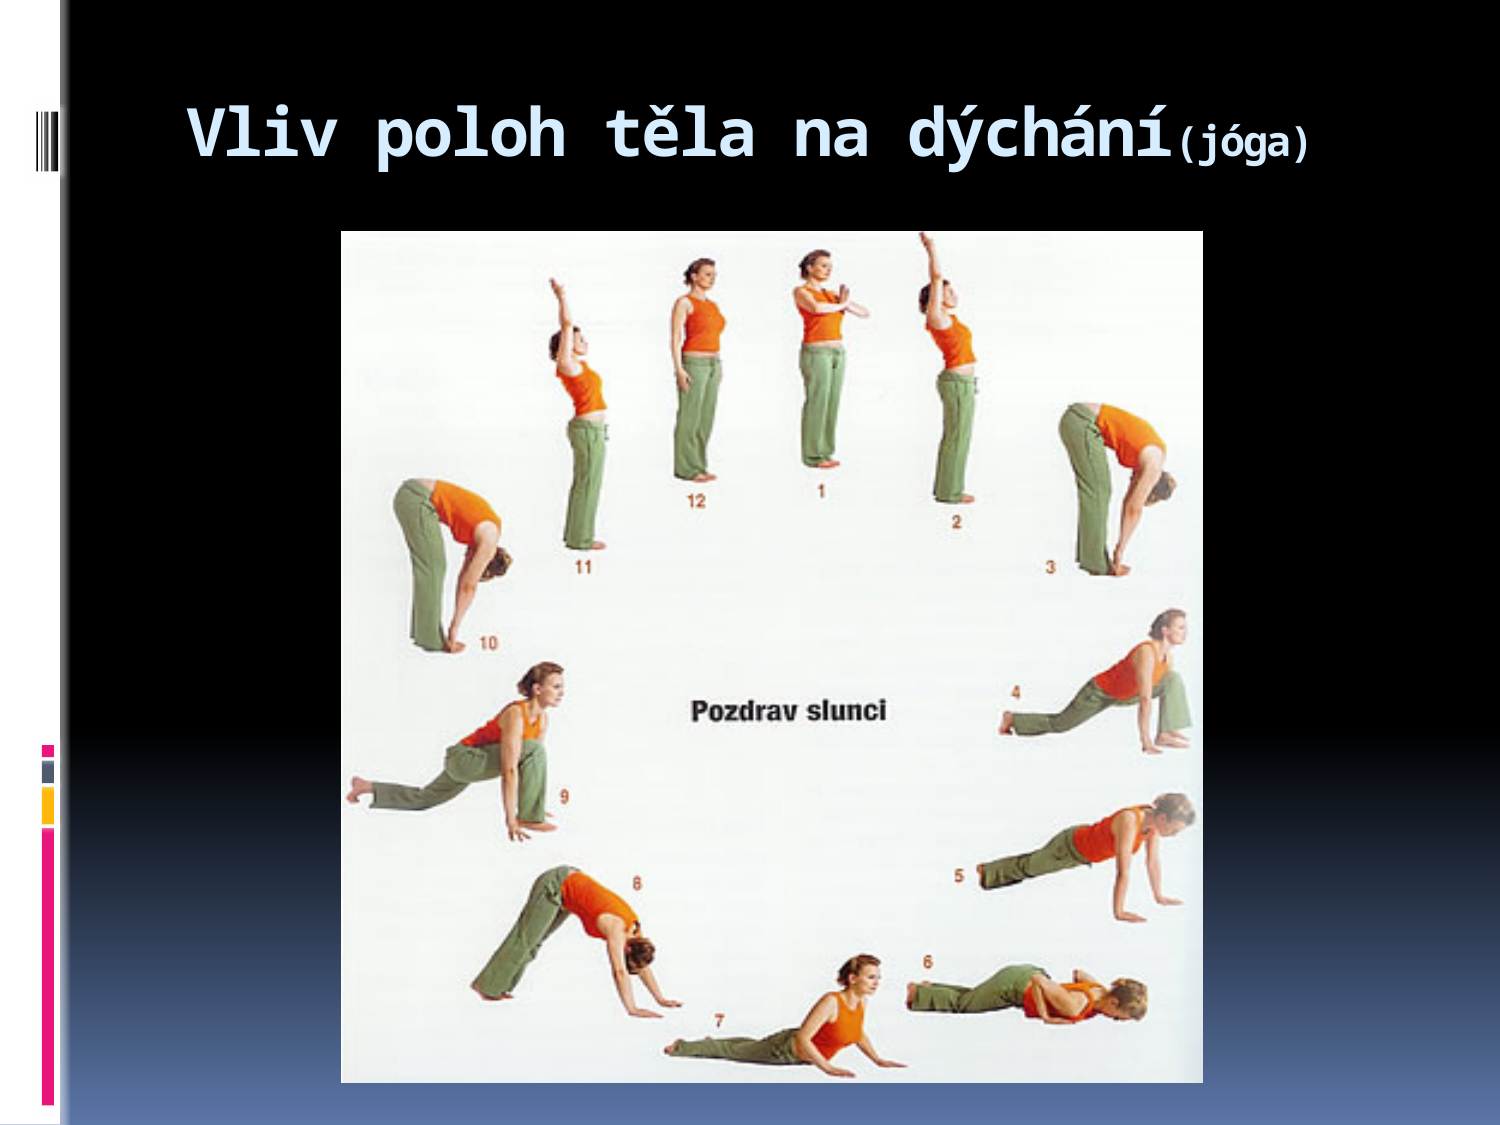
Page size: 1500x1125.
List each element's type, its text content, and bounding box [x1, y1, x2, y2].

title Vliv poloh těla na dýchání(jóga) [171, 82, 1353, 232]
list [340, 231, 1203, 1083]
